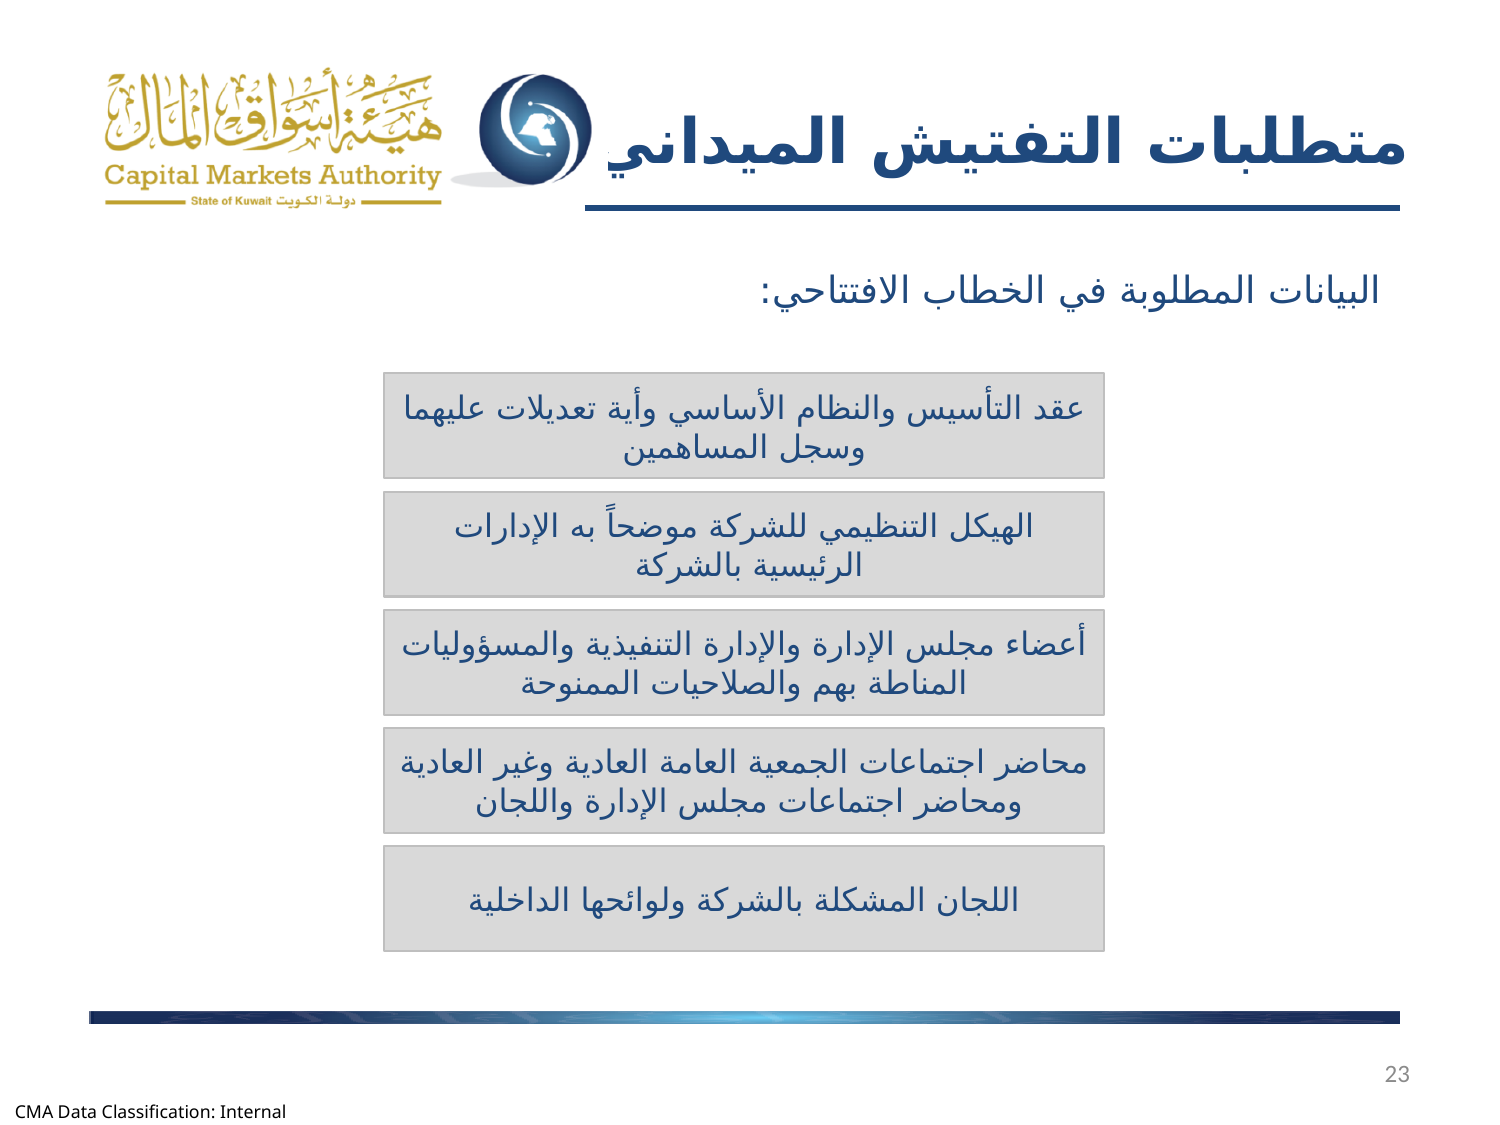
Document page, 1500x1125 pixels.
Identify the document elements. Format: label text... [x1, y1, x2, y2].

text_box أعضاء مجلس الإدارة والإدارة التنفيذية والمسؤوليات المناطة بهم والصلاحيات الممنوحة [382, 608, 1106, 717]
text_box البيانات المطلوبة في الخطاب الافتتاحي: [88, 231, 1402, 323]
list [78, 238, 1429, 325]
picture [87, 62, 608, 213]
text_box الهيكل التنظيمي للشركة موضحاً به الإدارات الرئيسية بالشركة [382, 489, 1106, 599]
text_box عقد التأسيس والنظام الأساسي وأية تعديلات عليهما وسجل المساهمين [382, 371, 1107, 481]
slide_number 23 [1074, 1042, 1425, 1103]
title متطلبات التفتيش الميداني [460, 45, 1425, 233]
picture [87, 1011, 1401, 1024]
text_box محاضر اجتماعات الجمعية العامة العادية وغير العادية ومحاضر اجتماعات مجلس الإدارة واللجان [382, 726, 1106, 835]
text_box اللجان المشكلة بالشركة ولوائحها الداخلية [382, 844, 1106, 953]
